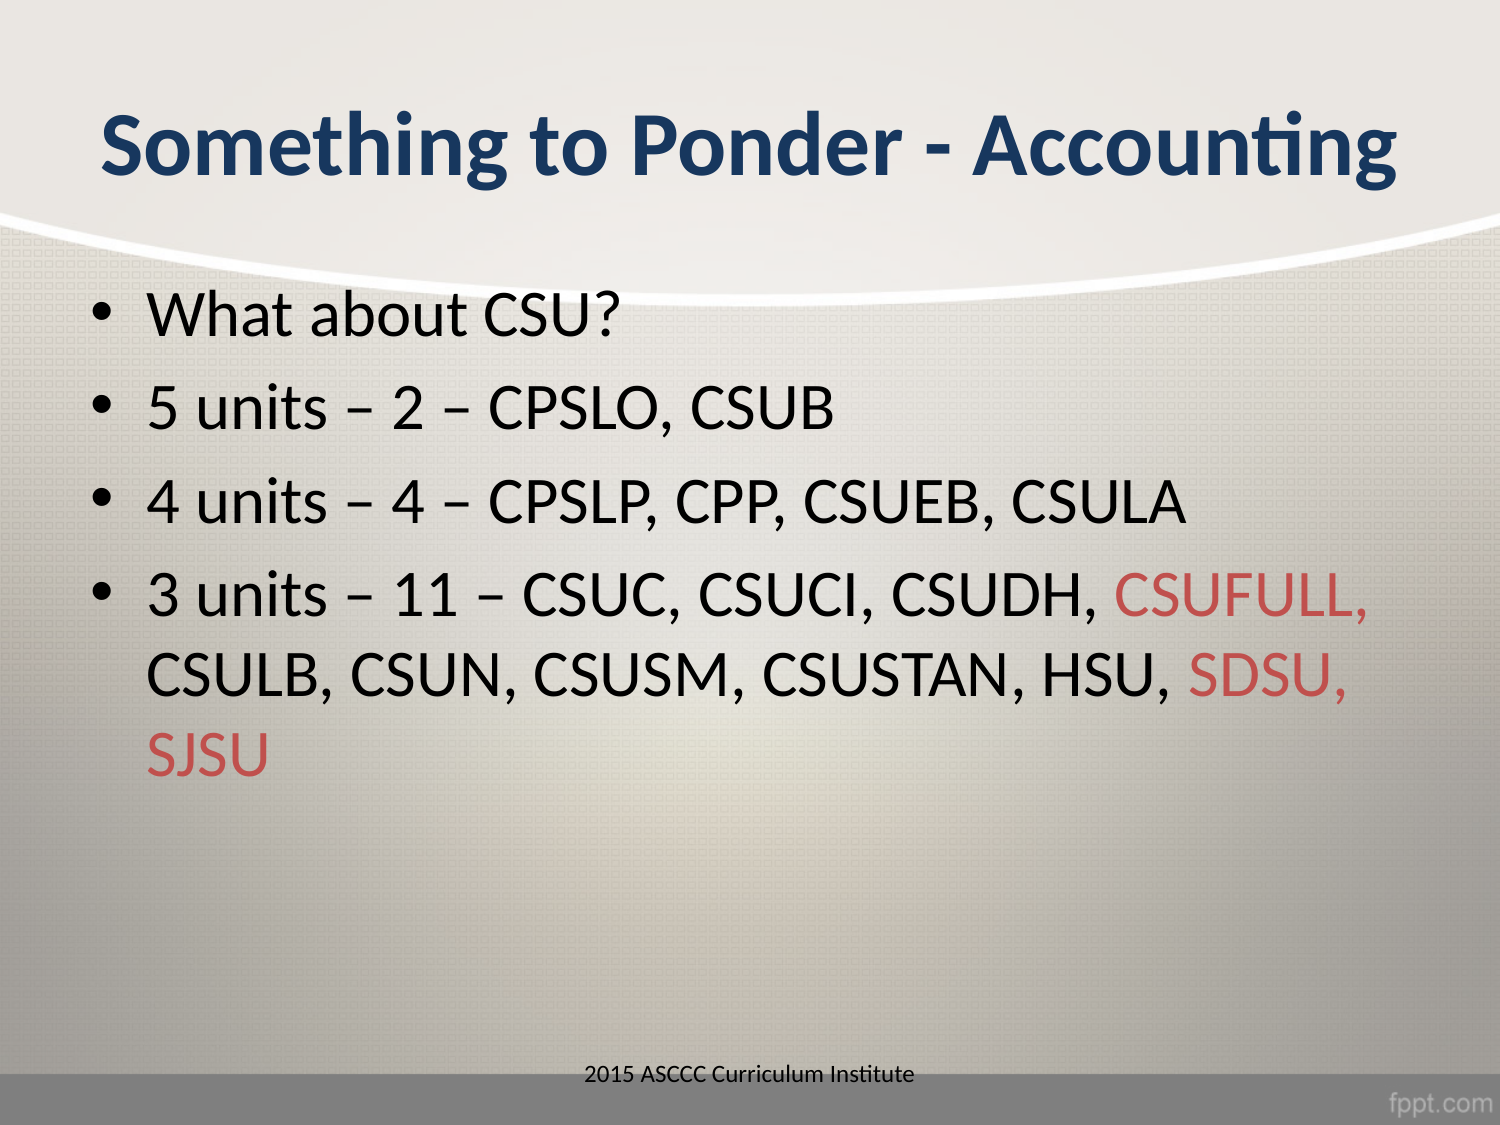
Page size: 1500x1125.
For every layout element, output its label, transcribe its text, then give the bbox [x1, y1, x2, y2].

title Something to Ponder - Accounting [75, 45, 1425, 233]
footer 2015 ASCCC Curriculum Institute [512, 1042, 988, 1103]
list What about CSU? 5 units – 2 – CPSLO, CSUB 4 units – 4 – CPSLP, CPP, CSUEB, CSULA 3 units – 11 – CSUC, CSUCI, CSUDH, CSUFULL, CSULB, CSUN, CSUSM, CSUSTAN, HSU, SDSU, SJSU [75, 262, 1425, 1005]
